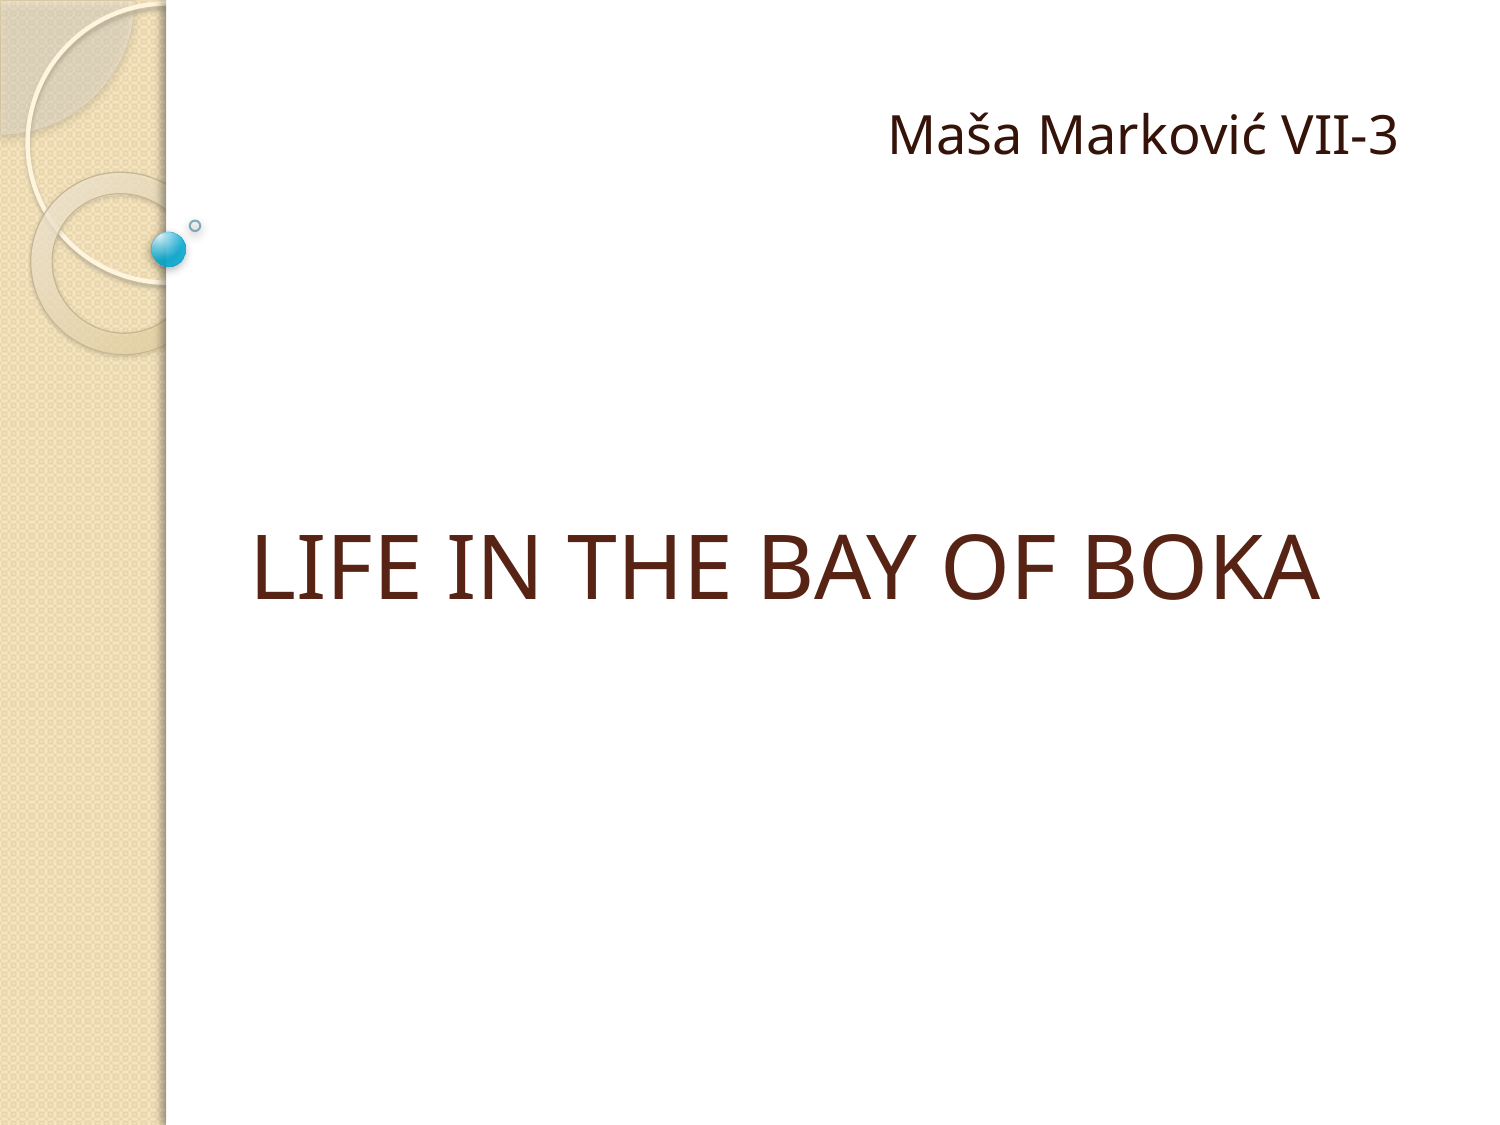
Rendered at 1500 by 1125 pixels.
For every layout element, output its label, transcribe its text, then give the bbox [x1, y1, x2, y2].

subtitle Maša Marković VII-3 [699, 99, 1450, 213]
title LIFE IN THE BAY OF BOKA [234, 59, 1450, 625]
